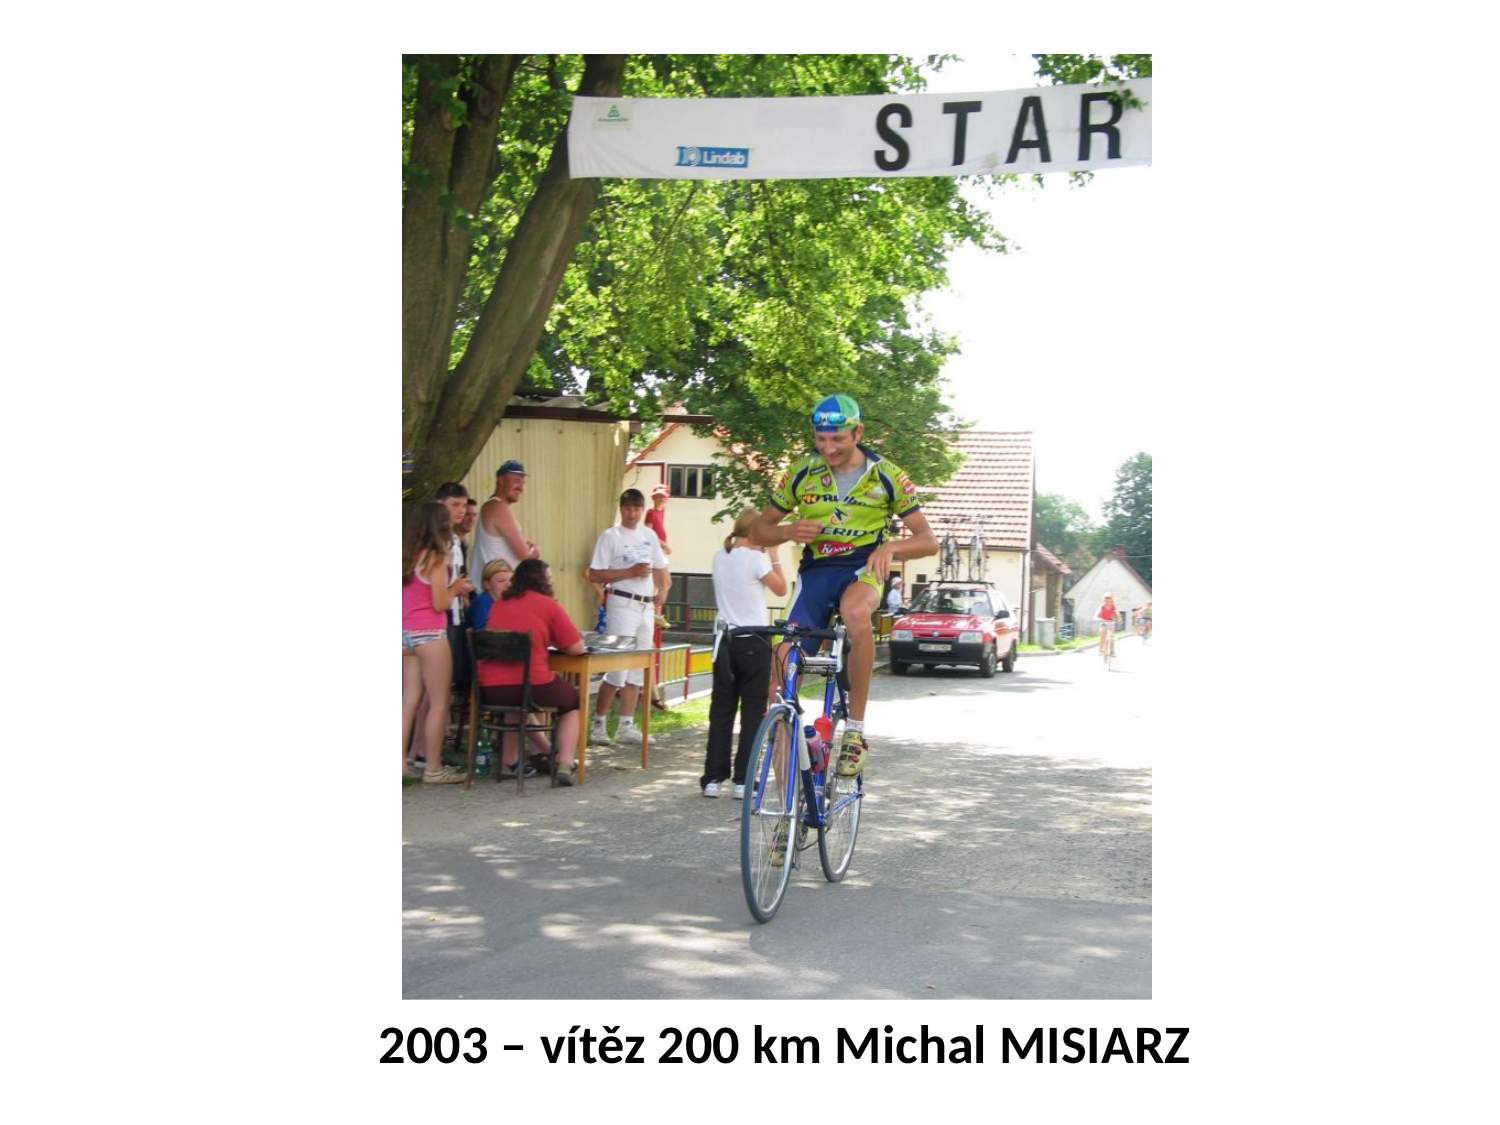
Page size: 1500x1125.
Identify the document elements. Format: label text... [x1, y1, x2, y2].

title 2003 – vítěz 200 km Michal MISIARZ [183, 999, 1388, 1083]
picture [402, 54, 1152, 1073]
